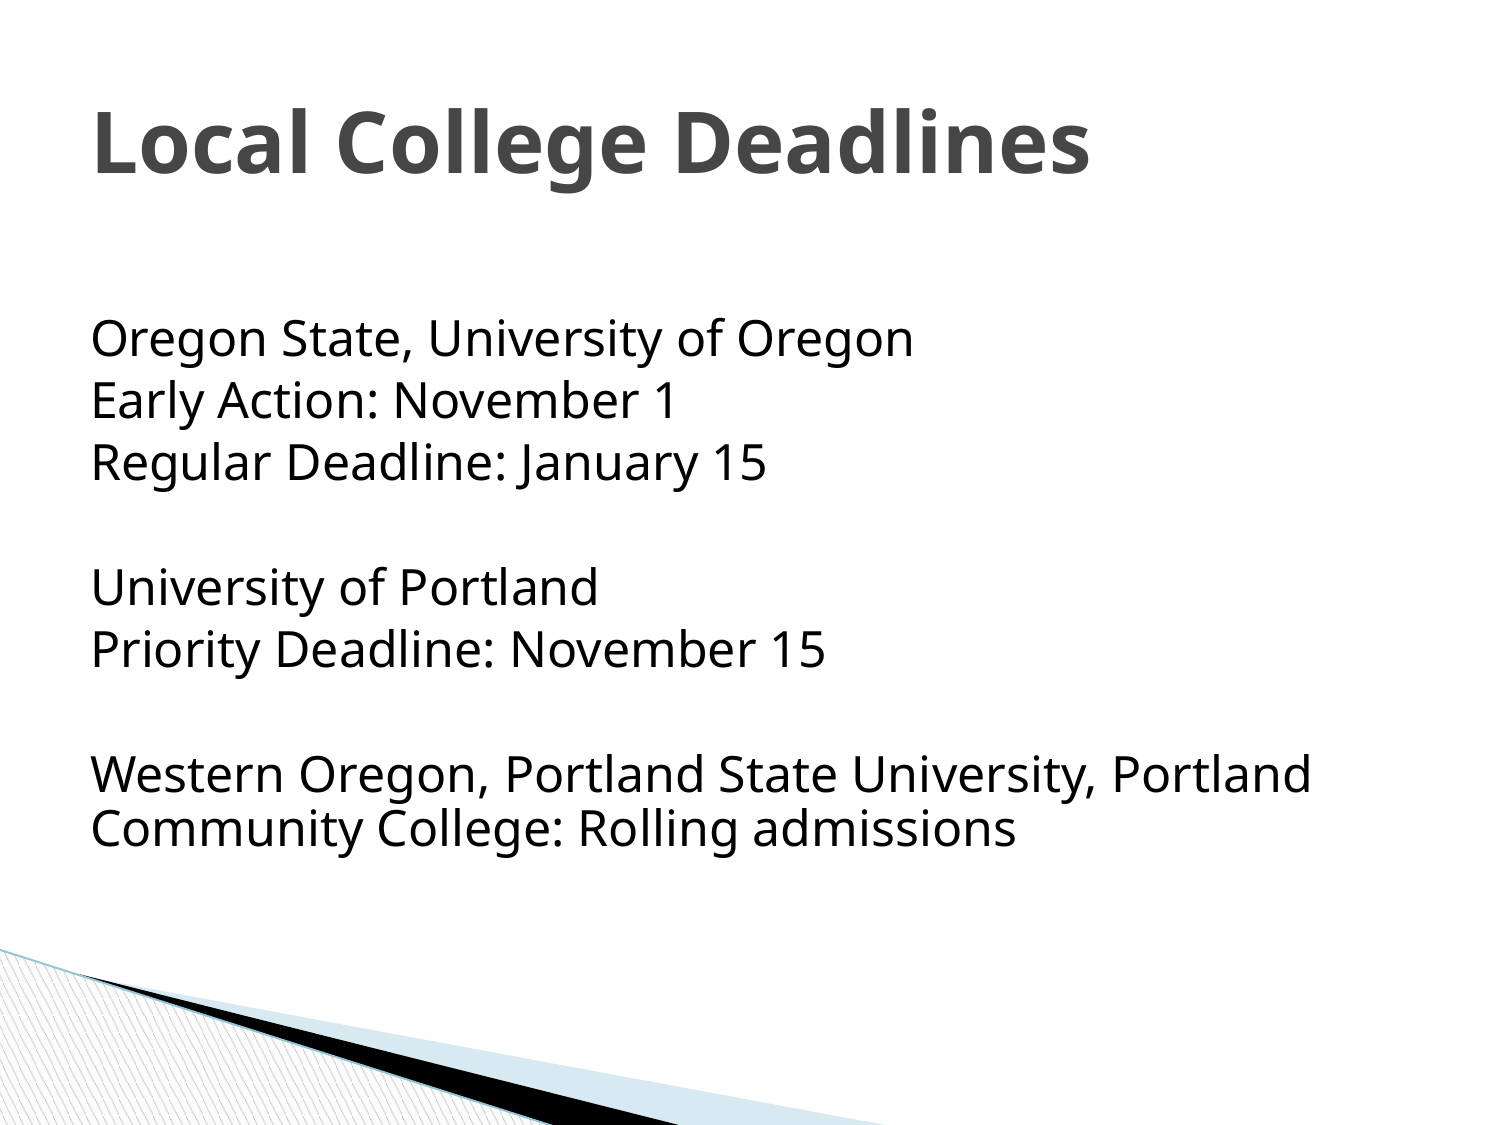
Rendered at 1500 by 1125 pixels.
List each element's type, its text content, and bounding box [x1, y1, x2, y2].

list Oregon State, University of Oregon Early Action: November 1 Regular Deadline: January 15 University of Portland Priority Deadline: November 15 Western Oregon, Portland State University, Portland Community College: Rolling admissions [75, 305, 1425, 986]
title Local College Deadlines [75, 45, 1425, 233]
